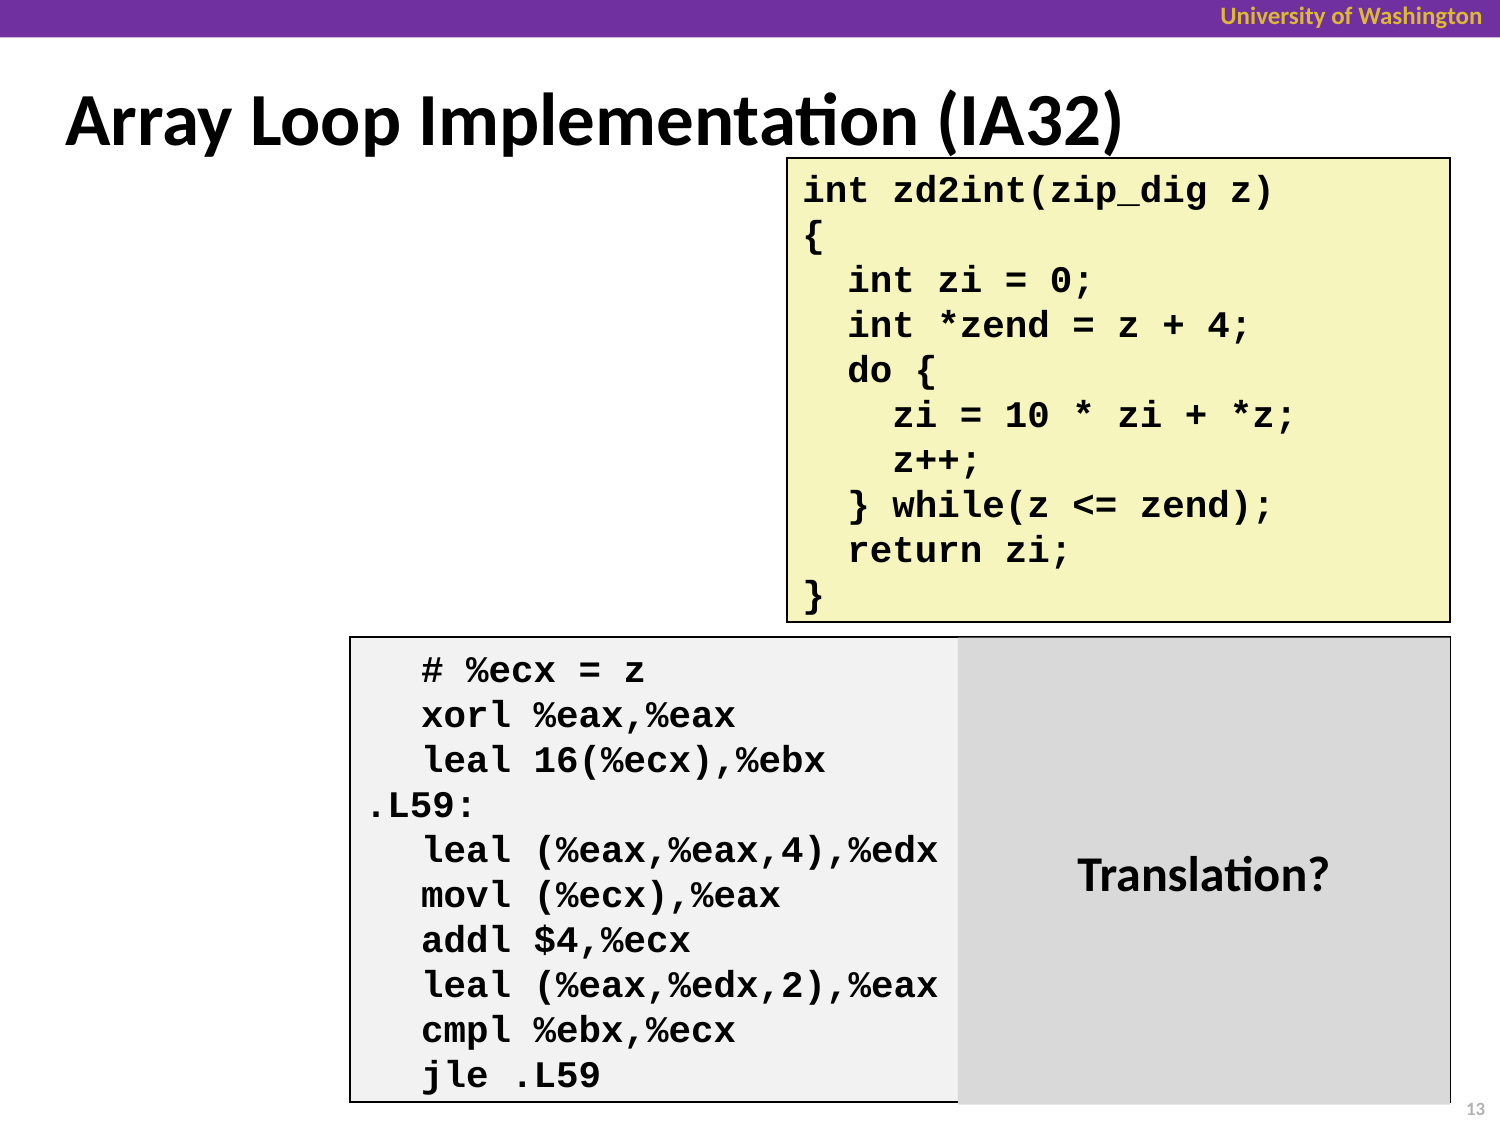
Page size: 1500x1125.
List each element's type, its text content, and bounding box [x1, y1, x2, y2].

text_box int zd2int(zip_dig z) { int zi = 0; int *zend = z + 4; do { zi = 10 * zi + *z; z++; } while(z <= zend); return zi; } [787, 157, 1450, 623]
text_box Translation? [957, 637, 1450, 1105]
slide_number 13 [1400, 1077, 1500, 1125]
text_box # %ecx = z xorl %eax,%eax # zi = 0 leal 16(%ecx),%ebx # zend = z+4 .L59: leal (%eax,%eax,4),%edx # 5*zi movl (%ecx),%eax # *z addl $4,%ecx # z++ leal (%eax,%edx,2),%eax # zi = *z + 2*(5*zi) cmpl %ebx,%ecx # z : zend jle .L59 # if <= goto loop [350, 637, 957, 1102]
title Array Loop Implementation (IA32) [49, 68, 1426, 163]
